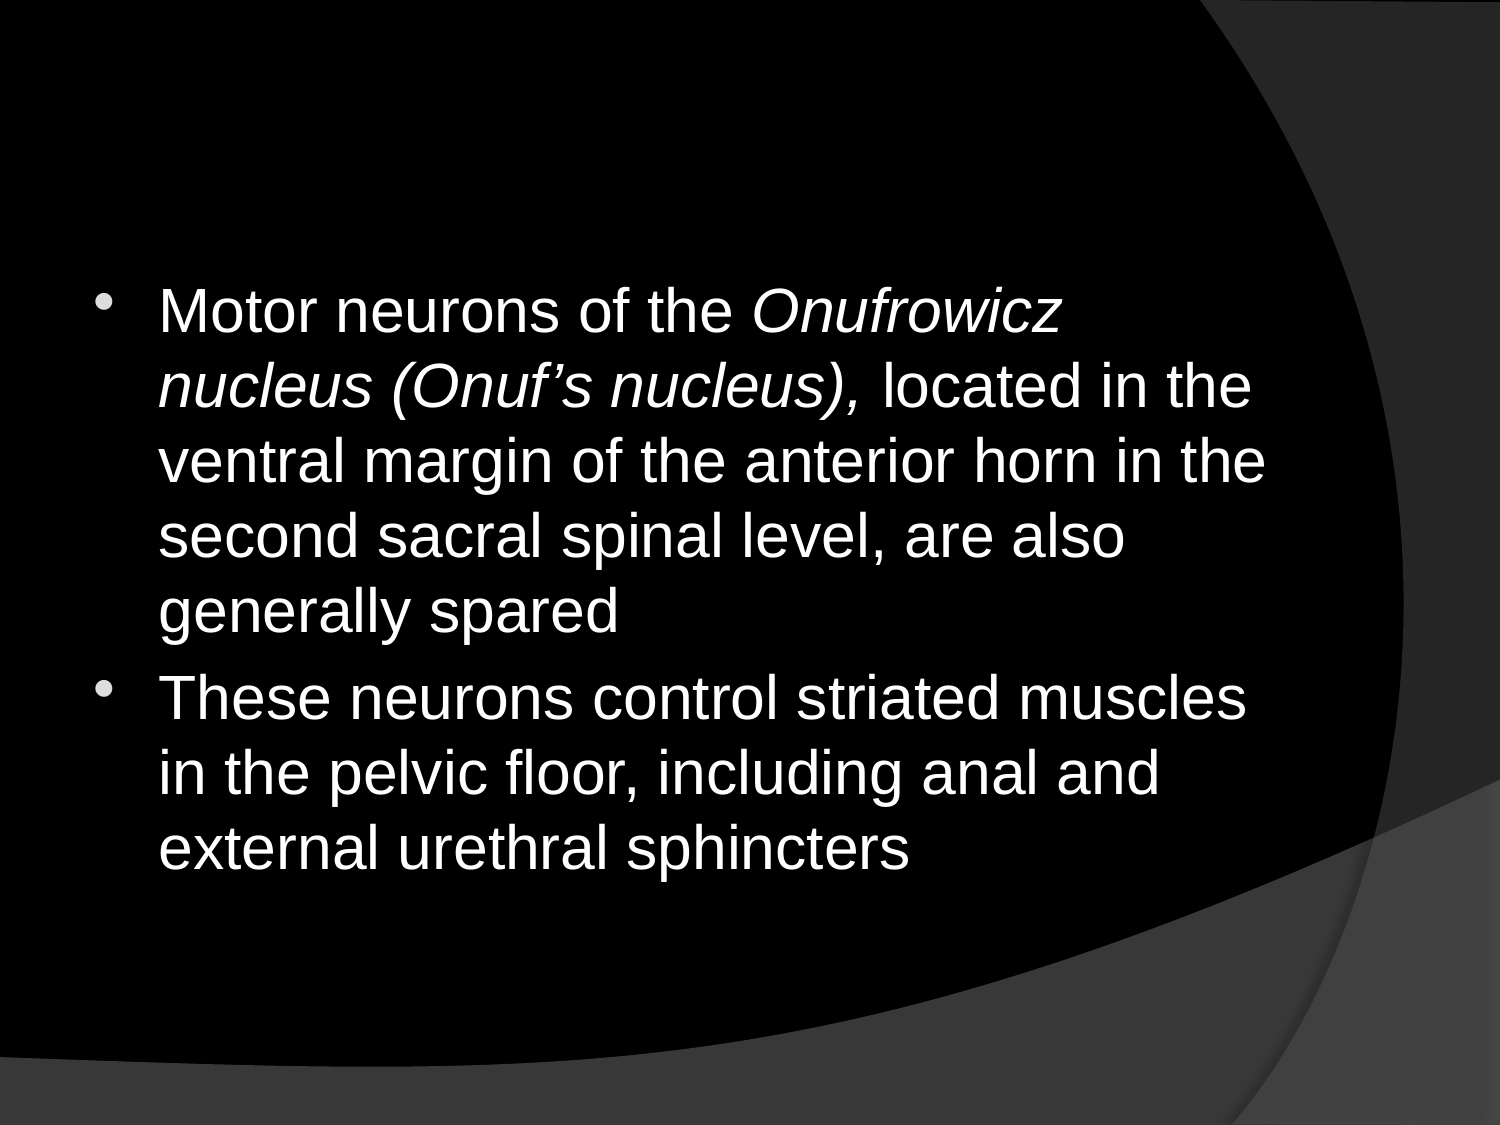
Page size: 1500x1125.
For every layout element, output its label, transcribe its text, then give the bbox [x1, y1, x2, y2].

list Motor neurons of the Onufrowicz nucleus (Onuf’s nucleus), located in the ventral margin of the anterior horn in the second sacral spinal level, are also generally spared These neurons control striated muscles in the pelvic floor, including anal and external urethral sphincters [75, 262, 1300, 1005]
